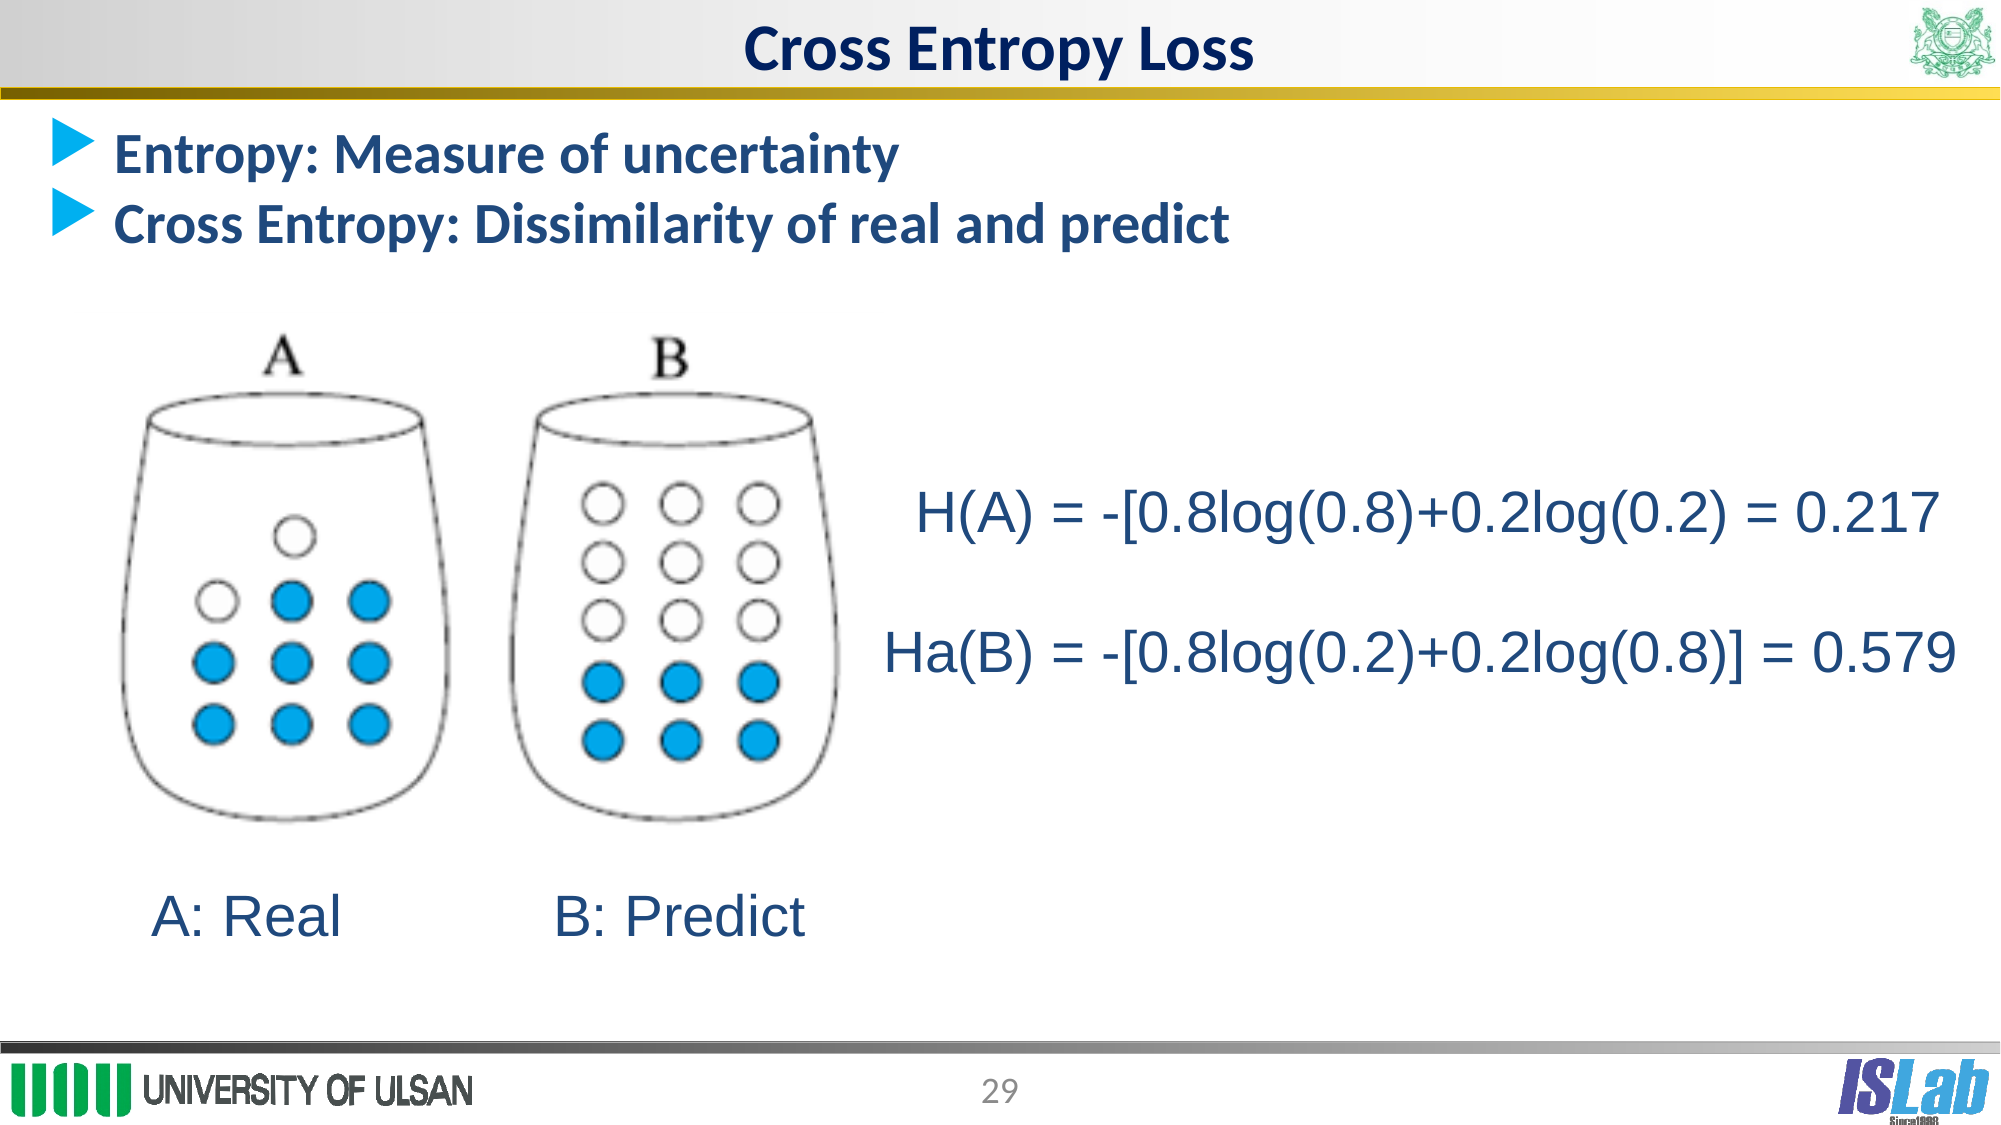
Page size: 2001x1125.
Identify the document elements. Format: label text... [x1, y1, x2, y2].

picture [1838, 1058, 1989, 1125]
text_box Entropy: Measure of uncertainty Cross Entropy: Dissimilarity of real and predict [32, 107, 1968, 1038]
picture [144, 1073, 472, 1106]
text_box H(A) = -[0.8log(0.8)+0.2log(0.2) = 0.217 Ha(B) = -[0.8log(0.2)+0.2log(0.8)] = 0.579 [890, 467, 2000, 692]
picture [73, 311, 885, 851]
text_box 29 [774, 1058, 1225, 1119]
picture [7, 1058, 134, 1118]
text_box A: Real B: Predict [74, 870, 884, 956]
text_box Cross Entropy Loss [0, 0, 2000, 88]
